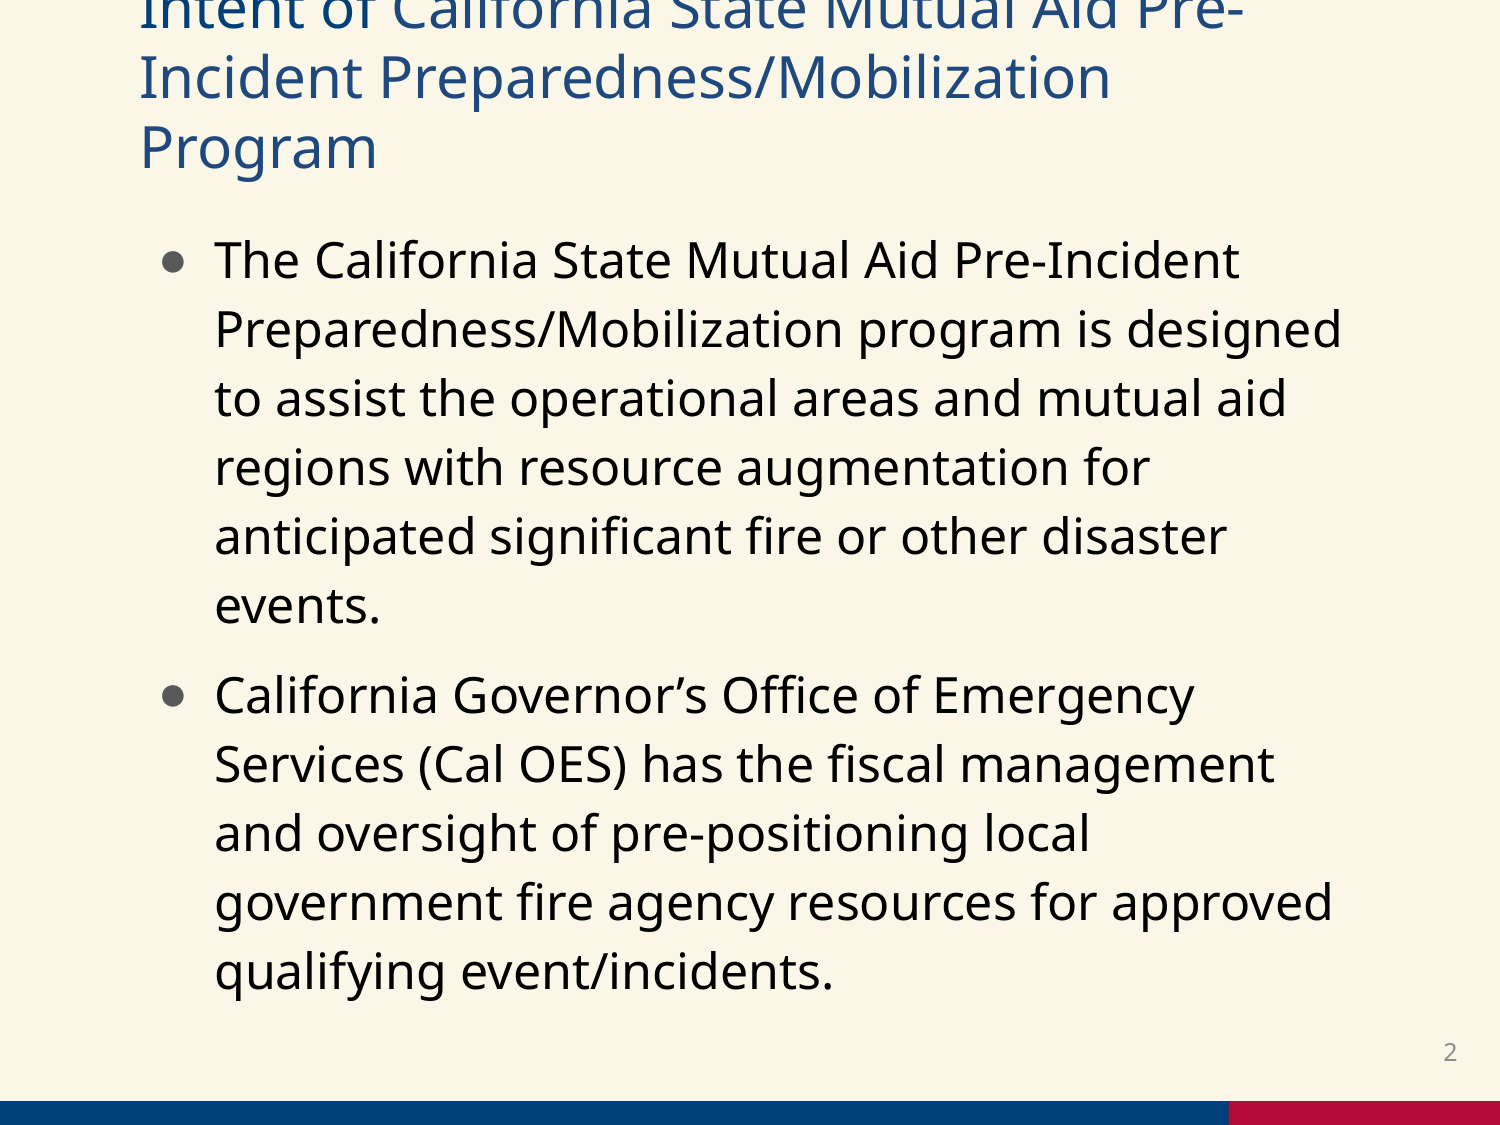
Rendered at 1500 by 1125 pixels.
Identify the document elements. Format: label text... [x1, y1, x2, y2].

slide_number 2 [1122, 1023, 1473, 1083]
list The California State Mutual Aid Pre-Incident Preparedness/Mobilization program is designed to assist the operational areas and mutual aid regions with resource augmentation for anticipated significant fire or other disaster events. California Governor’s Office of Emergency Services (Cal OES) has the fiscal management and oversight of pre-positioning local government fire agency resources for approved qualifying event/incidents. [124, 212, 1375, 668]
title Intent of California State Mutual Aid Pre-Incident Preparedness/Mobilization Program [124, 11, 1375, 188]
picture [0, 0, 1500, 1125]
